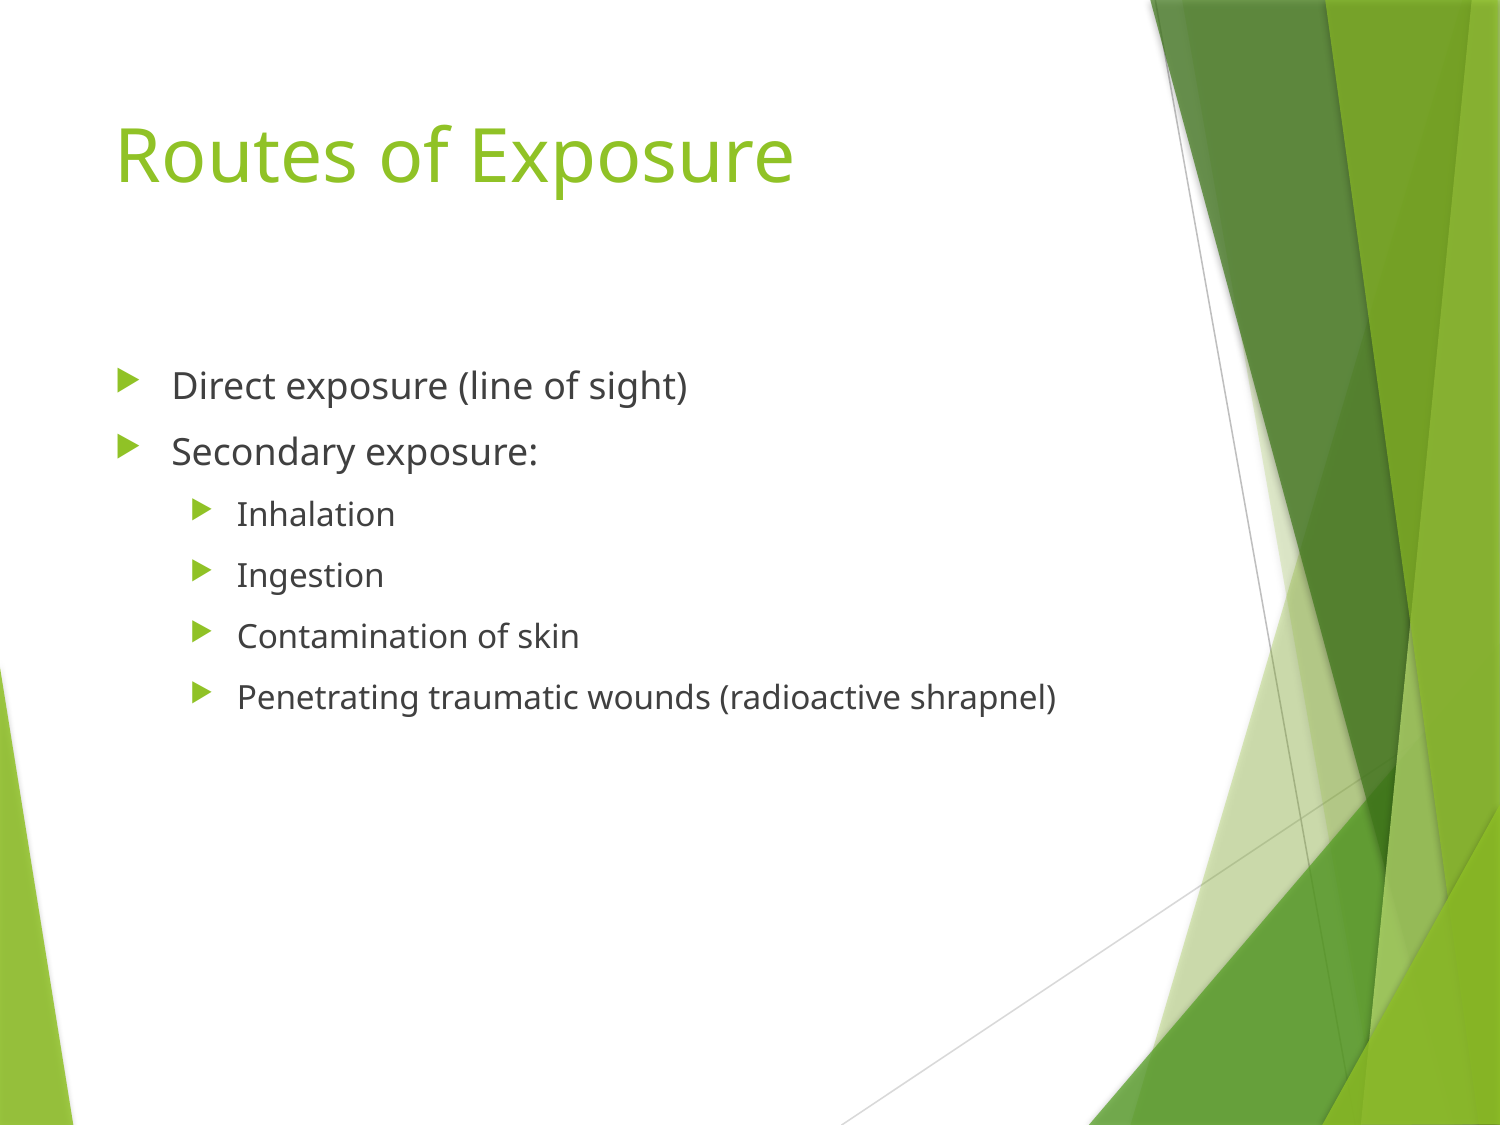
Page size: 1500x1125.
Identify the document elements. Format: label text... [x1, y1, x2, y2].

list Direct exposure (line of sight) Secondary exposure: Inhalation Ingestion Contamination of skin Penetrating traumatic wounds (radioactive shrapnel) [99, 354, 1142, 992]
title Routes of Exposure [99, 99, 1142, 317]
